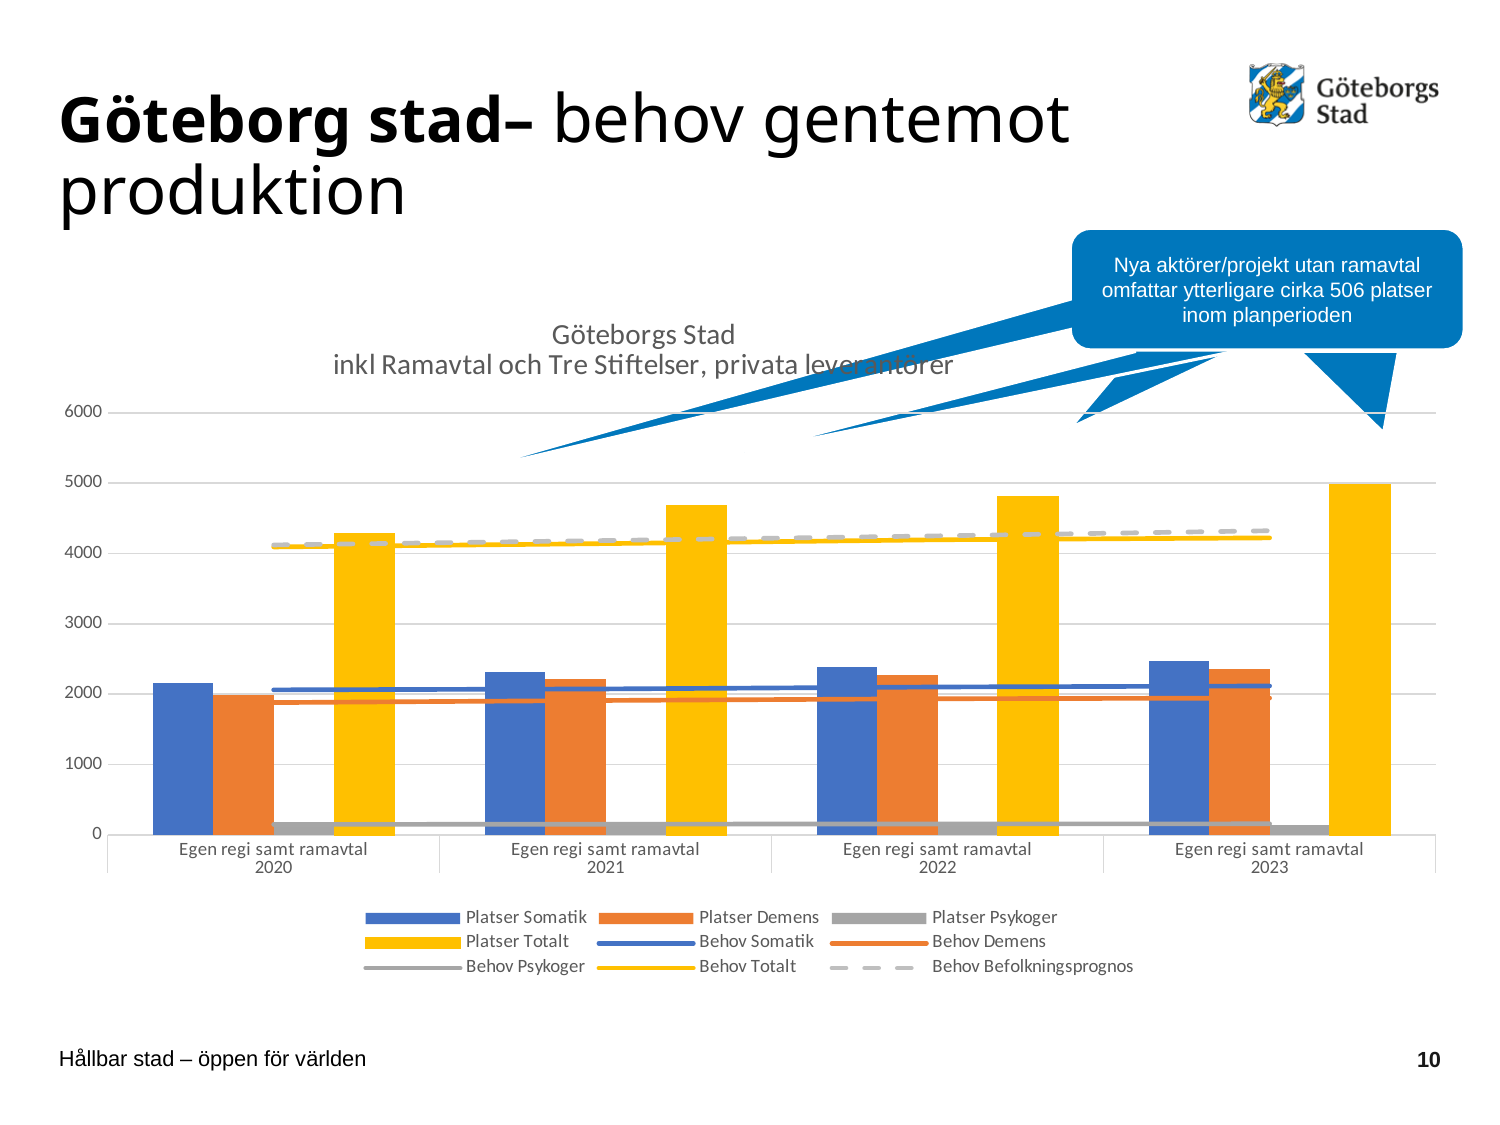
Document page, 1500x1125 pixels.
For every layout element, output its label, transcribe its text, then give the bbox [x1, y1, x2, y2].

title Göteborg stad– behov gentemot produktion [59, 63, 1188, 252]
slide_number 10 [1370, 1046, 1442, 1071]
chart [35, 290, 1465, 984]
text_box Nya aktörer/projekt utan ramavtal omfattar ytterligare cirka 506 platser inom planperioden [1068, 226, 1466, 336]
picture [1249, 63, 1439, 127]
